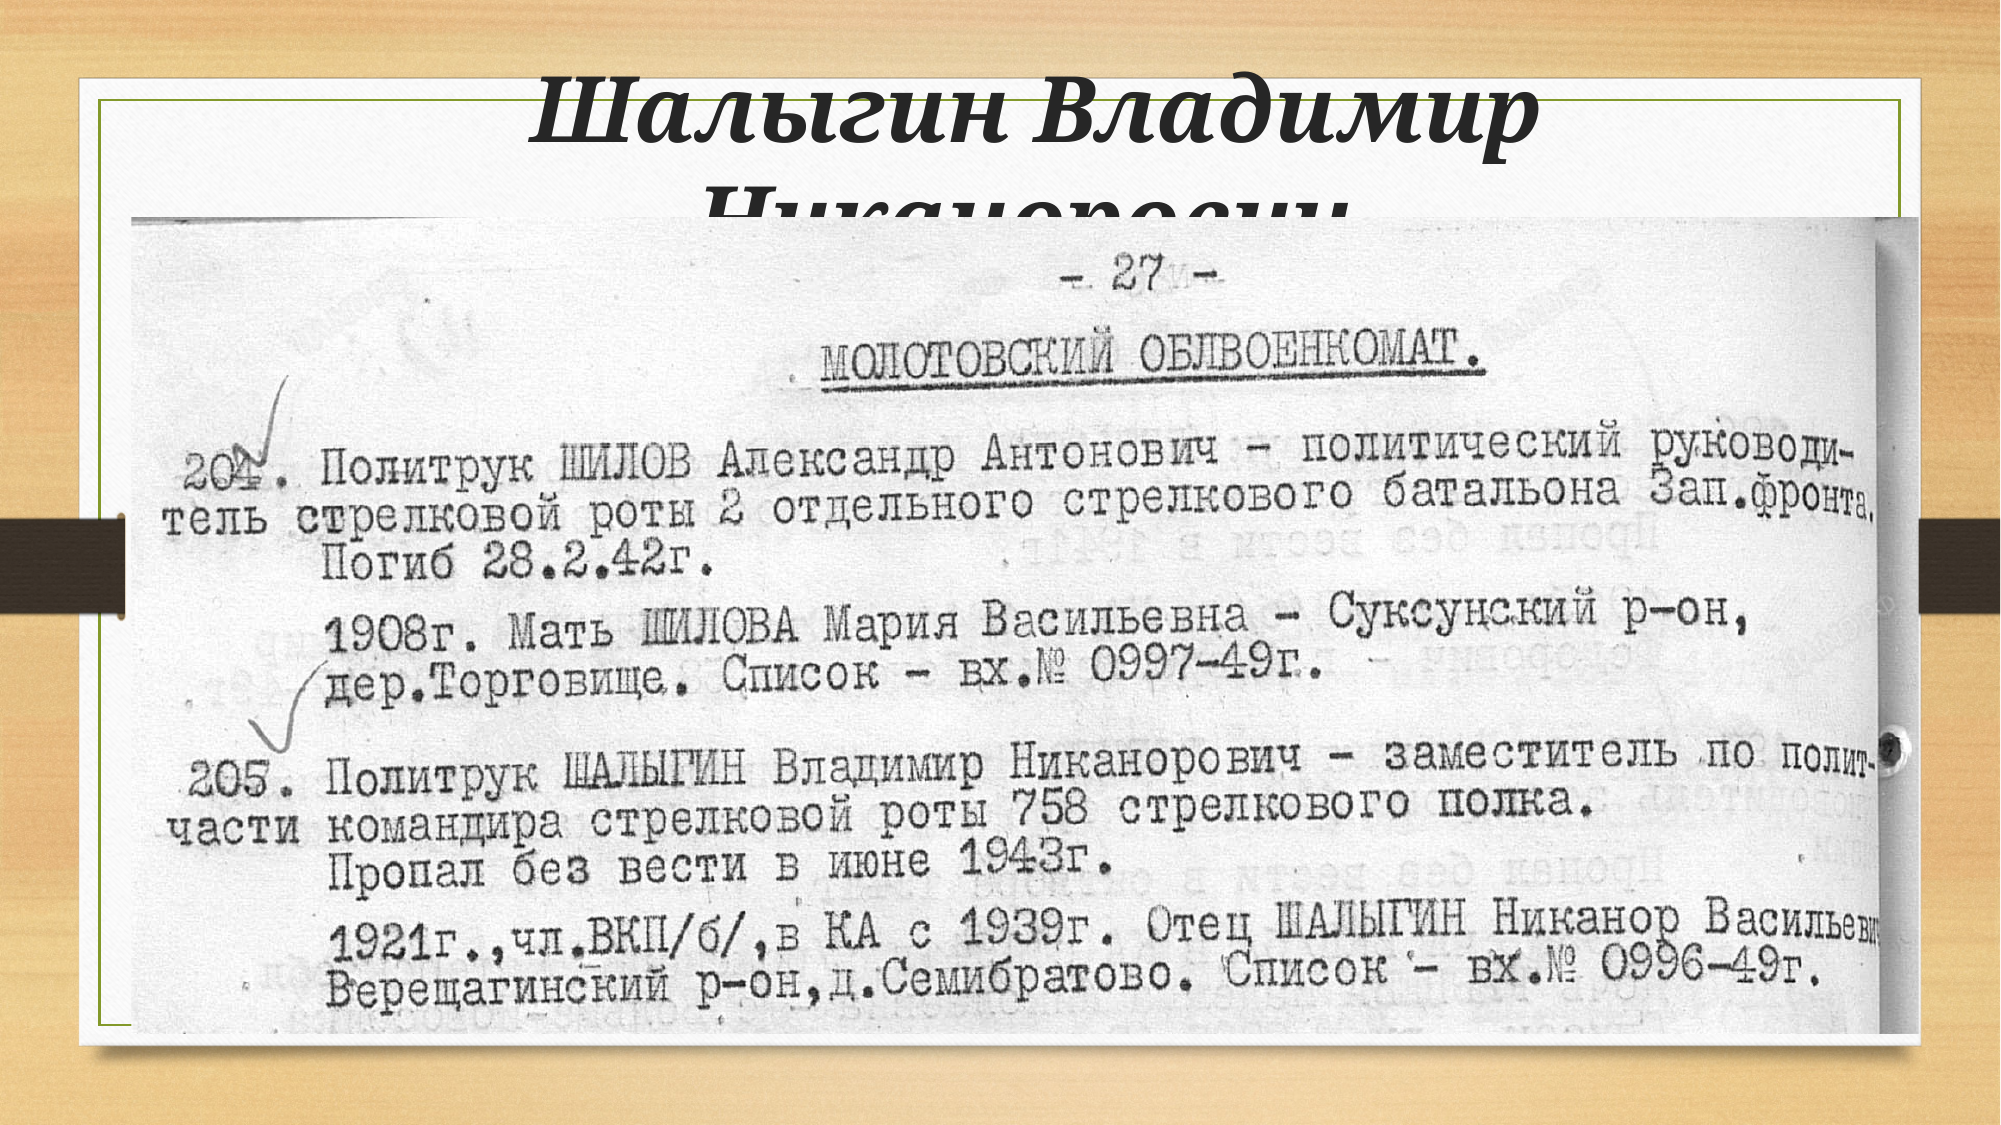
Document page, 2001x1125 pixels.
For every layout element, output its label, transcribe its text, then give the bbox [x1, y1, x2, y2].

title Шалыгин Владимир Никанорович [162, 52, 1888, 217]
picture [0, 0, 2001, 1125]
